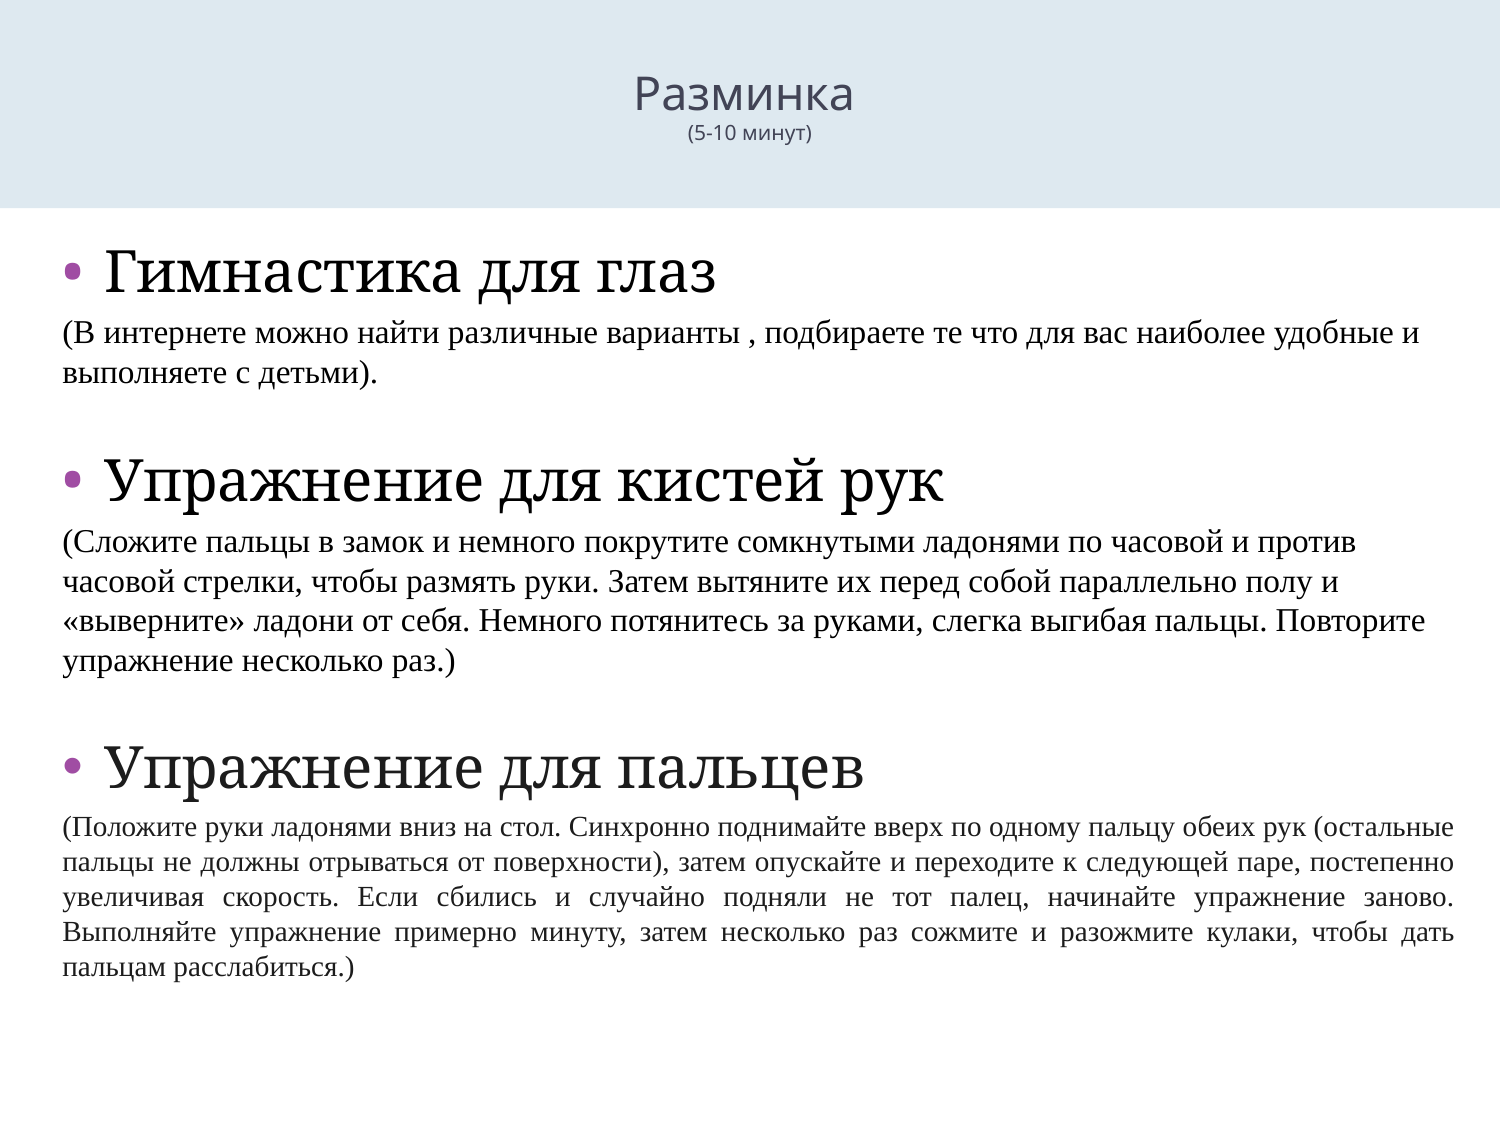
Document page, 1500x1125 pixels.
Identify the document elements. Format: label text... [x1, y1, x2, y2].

list Гимнастика для глаз (В интернете можно найти различные варианты , подбираете те что для вас наиболее удобные и выполняете с детьми). Упражнение для кистей рук (Сложите пальцы в замок и немного покрутите сомкнутыми ладонями по часовой и против часовой стрелки, чтобы размять руки. Затем вытяните их перед собой параллельно полу и «выверните» ладони от себя. Немного потянитесь за руками, слегка выгибая пальцы. Повторите упражнение несколько раз.) Упражнение для пальцев (Положите руки ладонями вниз на стол. Синхронно поднимайте вверх по одному пальцу обеих рук (остальные пальцы не должны отрываться от поверхности), затем опускайте и переходите к следующей паре, постепенно увеличивая скорость. Если сбились и случайно подняли не тот палец, начинайте упражнение заново. Выполняйте упражнение примерно минуту, затем несколько раз сожмите и разожмите кулаки, чтобы дать пальцам расслабиться.) [29, 227, 1471, 1125]
title Разминка (5-10 минут) [0, 0, 1500, 209]
